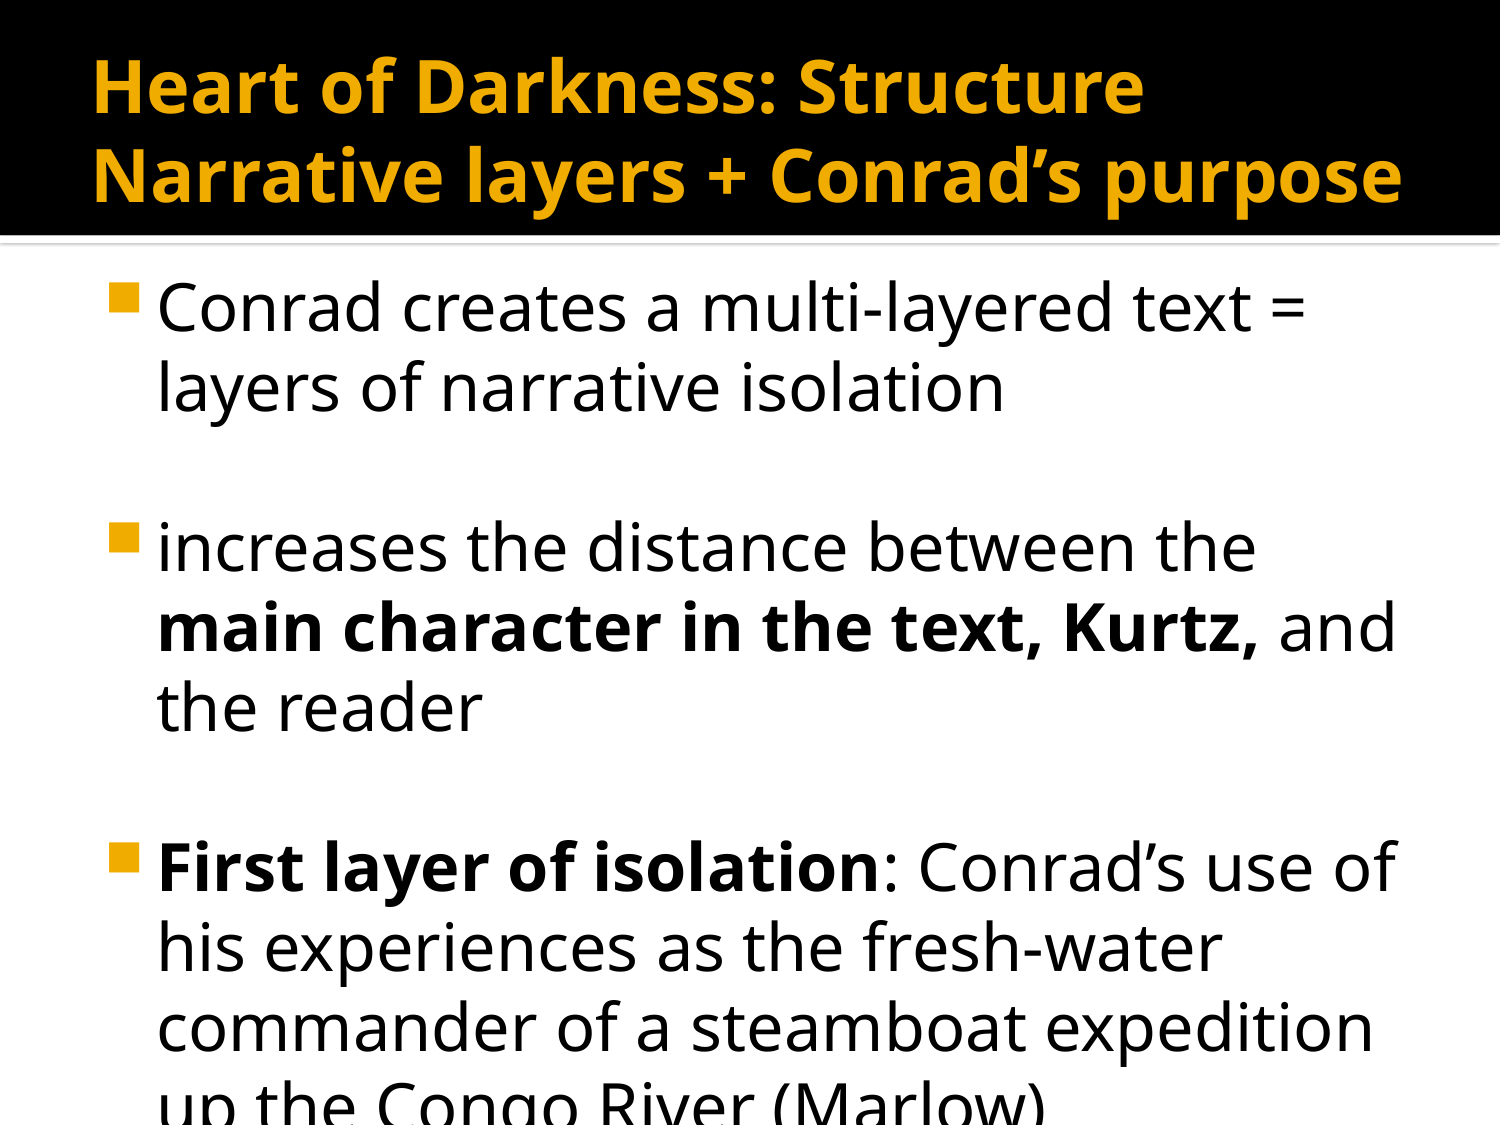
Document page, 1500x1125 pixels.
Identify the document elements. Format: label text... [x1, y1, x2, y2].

list Conrad creates a multi-layered text = layers of narrative isolation increases the distance between the main character in the text, Kurtz, and the reader First layer of isolation: Conrad’s use of his experiences as the fresh-water commander of a steamboat expedition up the Congo River (Marlow) [75, 249, 1425, 1088]
title Heart of Darkness: Structure Narrative layers + Conrad’s purpose [75, 25, 1425, 231]
